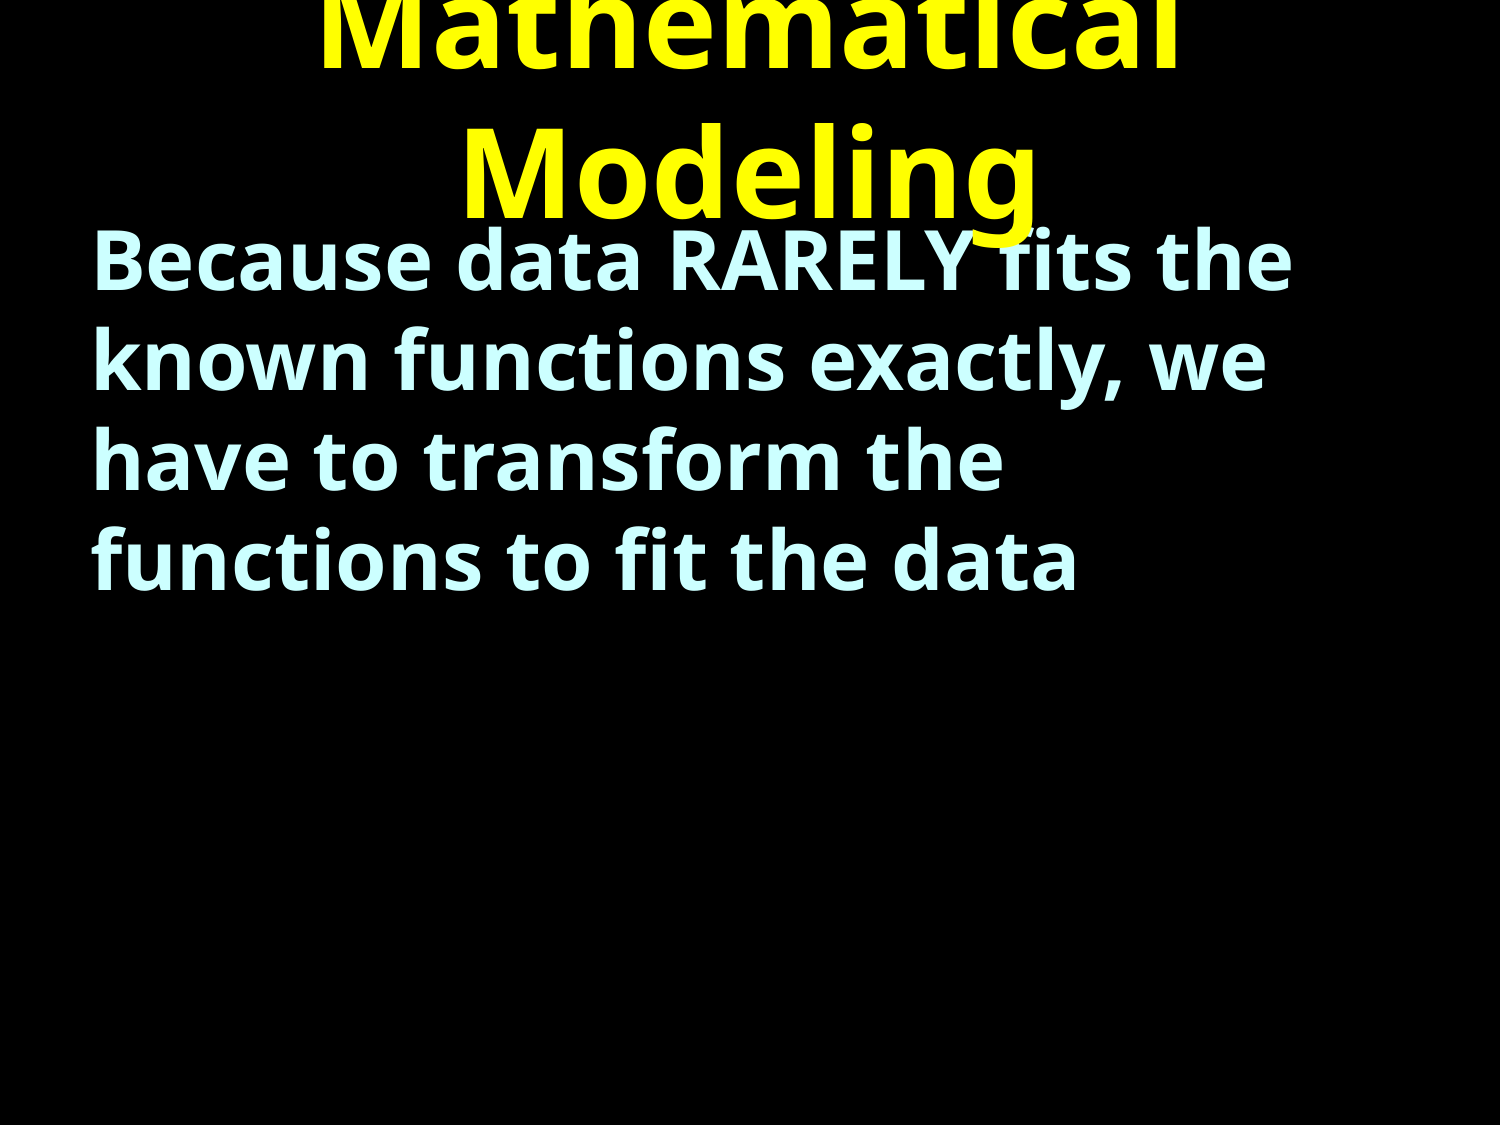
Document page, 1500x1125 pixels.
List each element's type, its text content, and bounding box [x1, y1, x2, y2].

list Because data RARELY fits the known functions exactly, we have to transform the functions to fit the data [75, 200, 1425, 1125]
title Mathematical Modeling [0, 0, 1500, 188]
